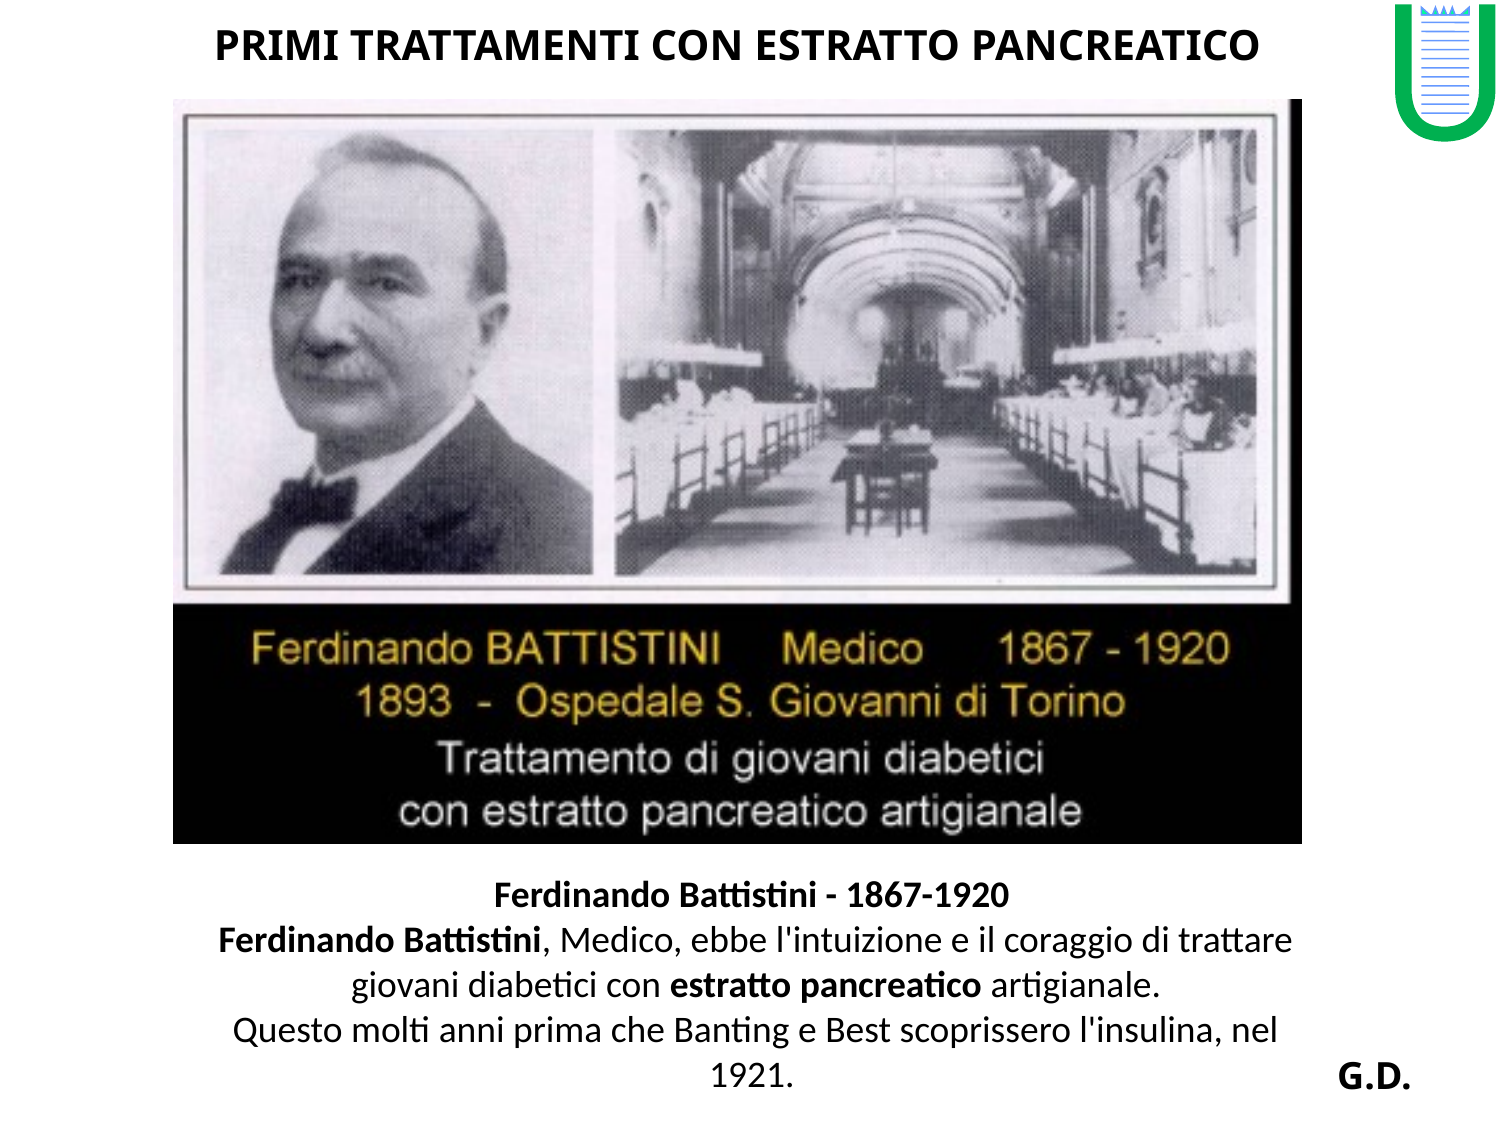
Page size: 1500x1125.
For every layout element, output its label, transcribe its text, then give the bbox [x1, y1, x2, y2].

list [173, 99, 1302, 844]
title PRIMI TRATTAMENTI CON ESTRATTO PANCREATICO [62, 0, 1413, 88]
text_box G.D. [1322, 1044, 1475, 1104]
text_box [1394, 4, 1496, 142]
text_box Ferdinando Battistini - 1867-1920 Ferdinando Battistini, Medico, ebbe l'intuizione e il coraggio di trattare giovani diabetici con estratto pancreatico artigianale. Questo molti anni prima che Banting e Best scoprissero l'insulina, nel 1921. [187, 862, 1325, 1102]
